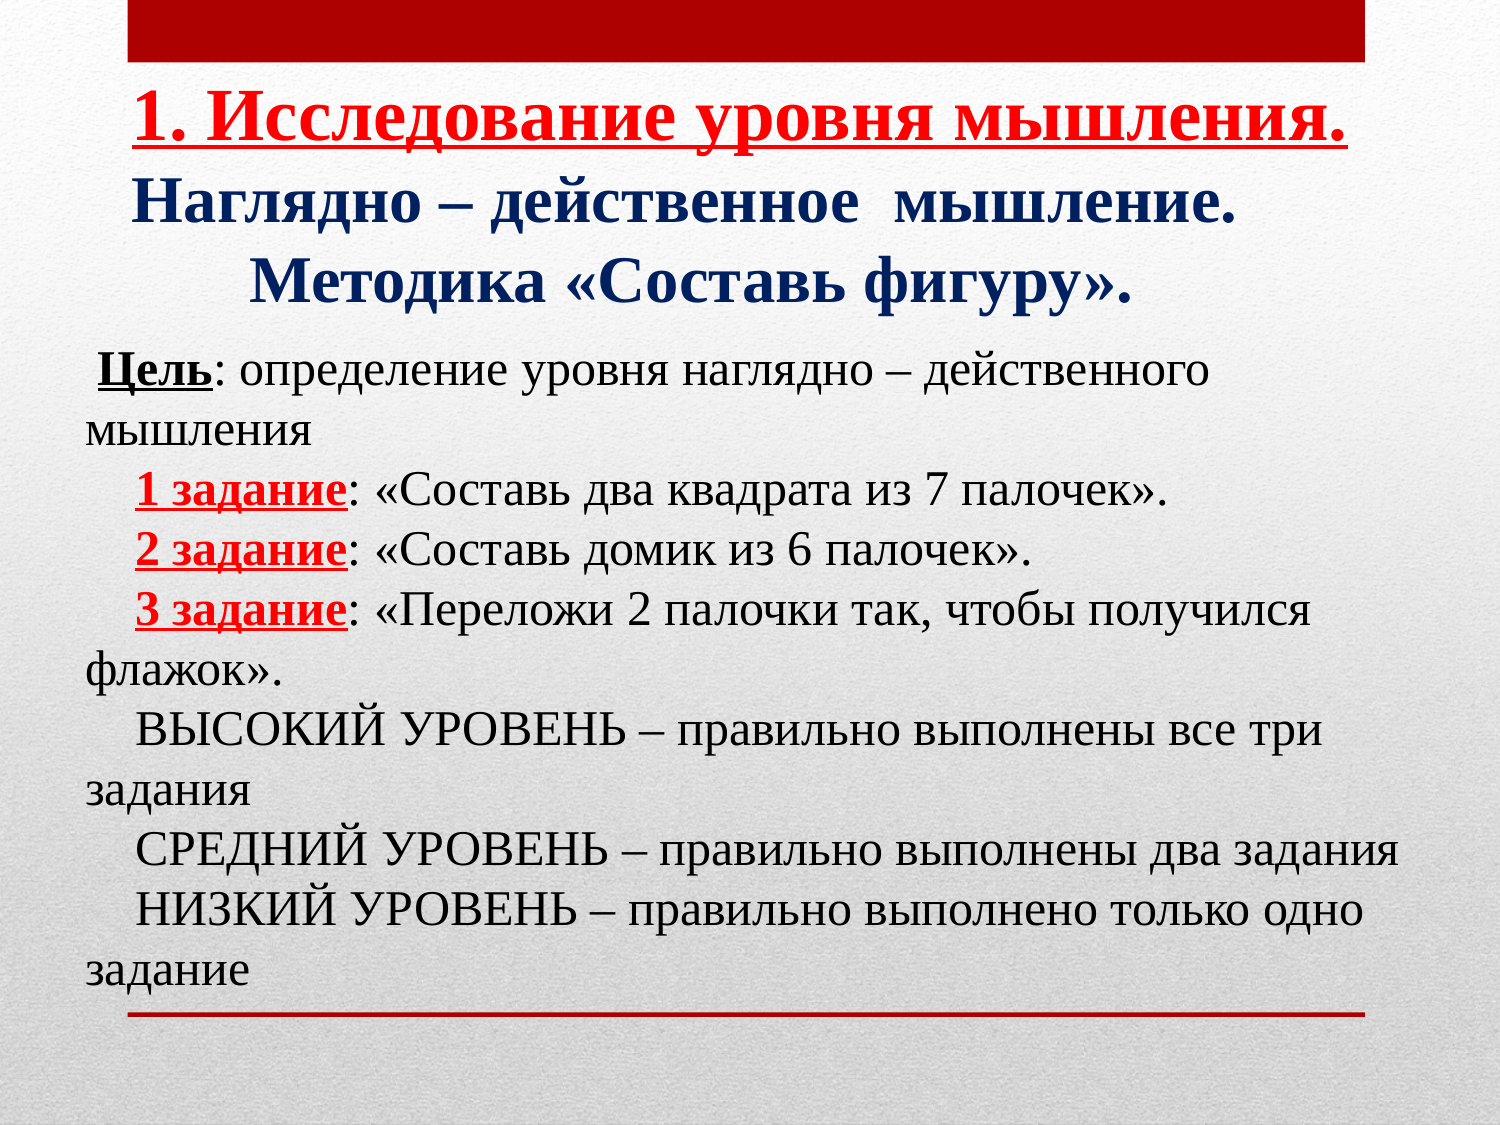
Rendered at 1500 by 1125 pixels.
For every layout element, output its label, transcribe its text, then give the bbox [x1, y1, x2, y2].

text_box 1. Исследование уровня мышления. Наглядно – действенное мышление. Методика «Составь фигуру». [117, 58, 1430, 238]
text_box Цель: определение уровня наглядно – действенного мышления 1 задание: «Составь два квадрата из 7 палочек». 2 задание: «Составь домик из 6 палочек». 3 задание: «Переложи 2 палочки так, чтобы получился флажок». ВЫСОКИЙ УРОВЕНЬ – правильно выполнены все три задания СРЕДНИЙ УРОВЕНЬ – правильно выполнены два задания НИЗКИЙ УРОВЕНЬ – правильно выполнено только одно задание [70, 238, 1454, 1003]
